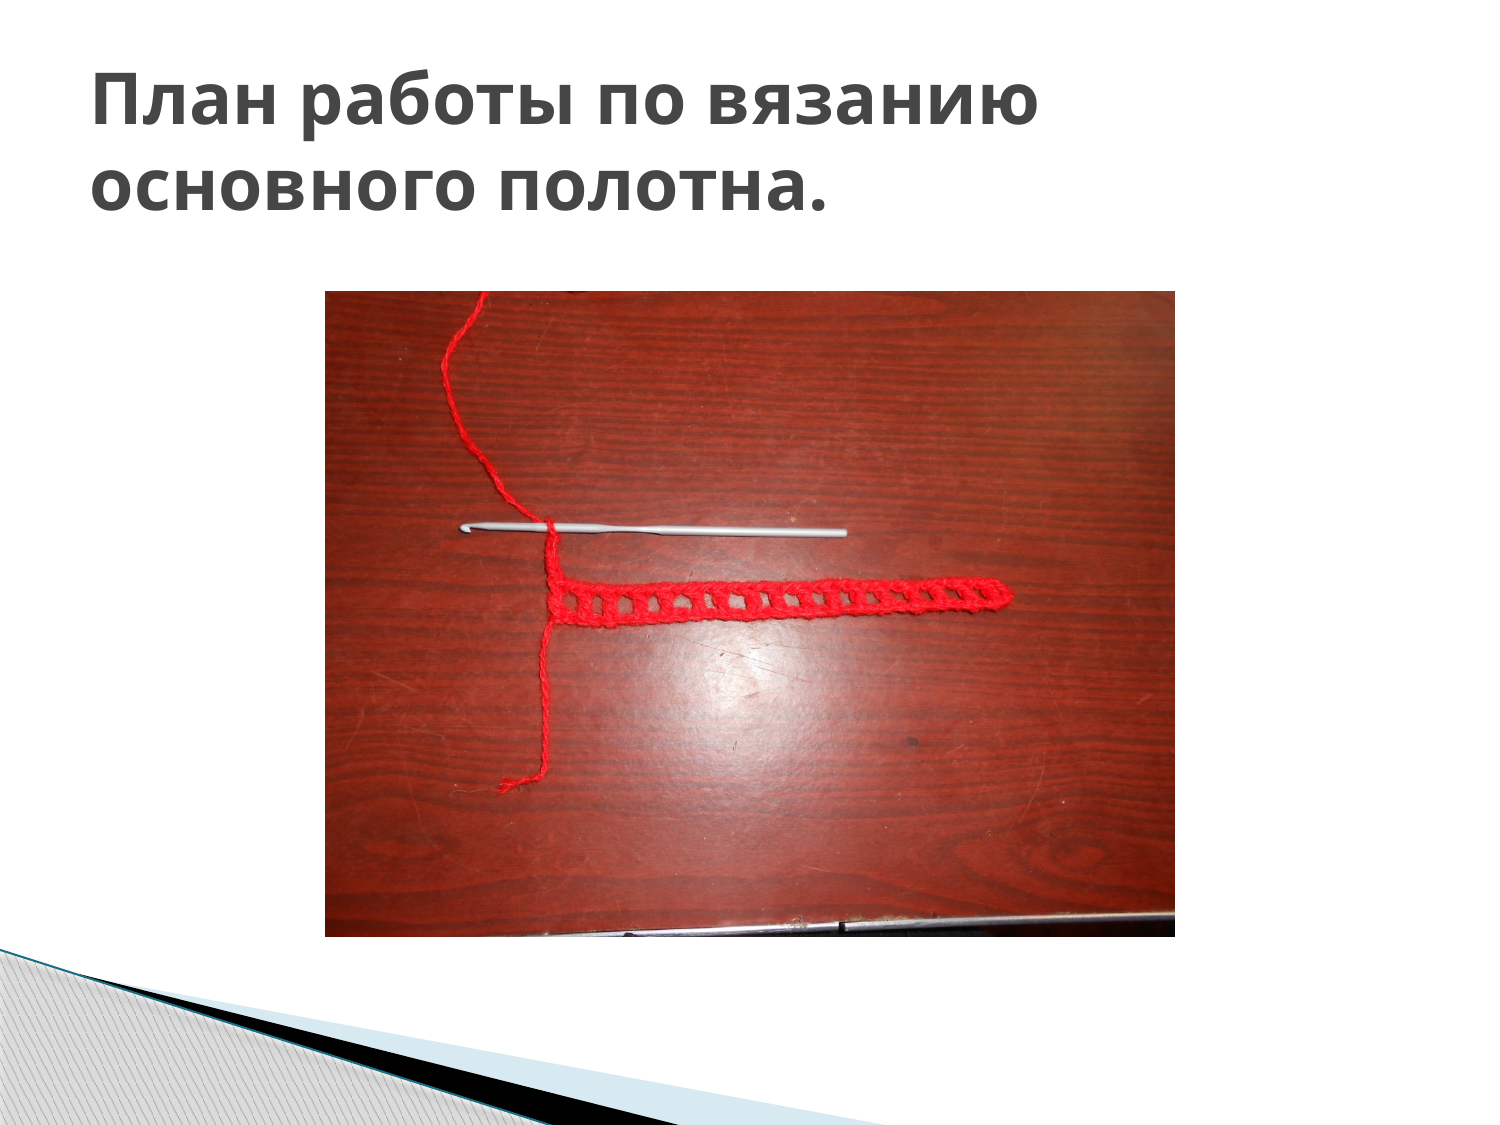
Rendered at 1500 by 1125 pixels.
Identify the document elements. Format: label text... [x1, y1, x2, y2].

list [325, 291, 1175, 937]
title План работы по вязанию основного полотна. [75, 45, 1425, 233]
